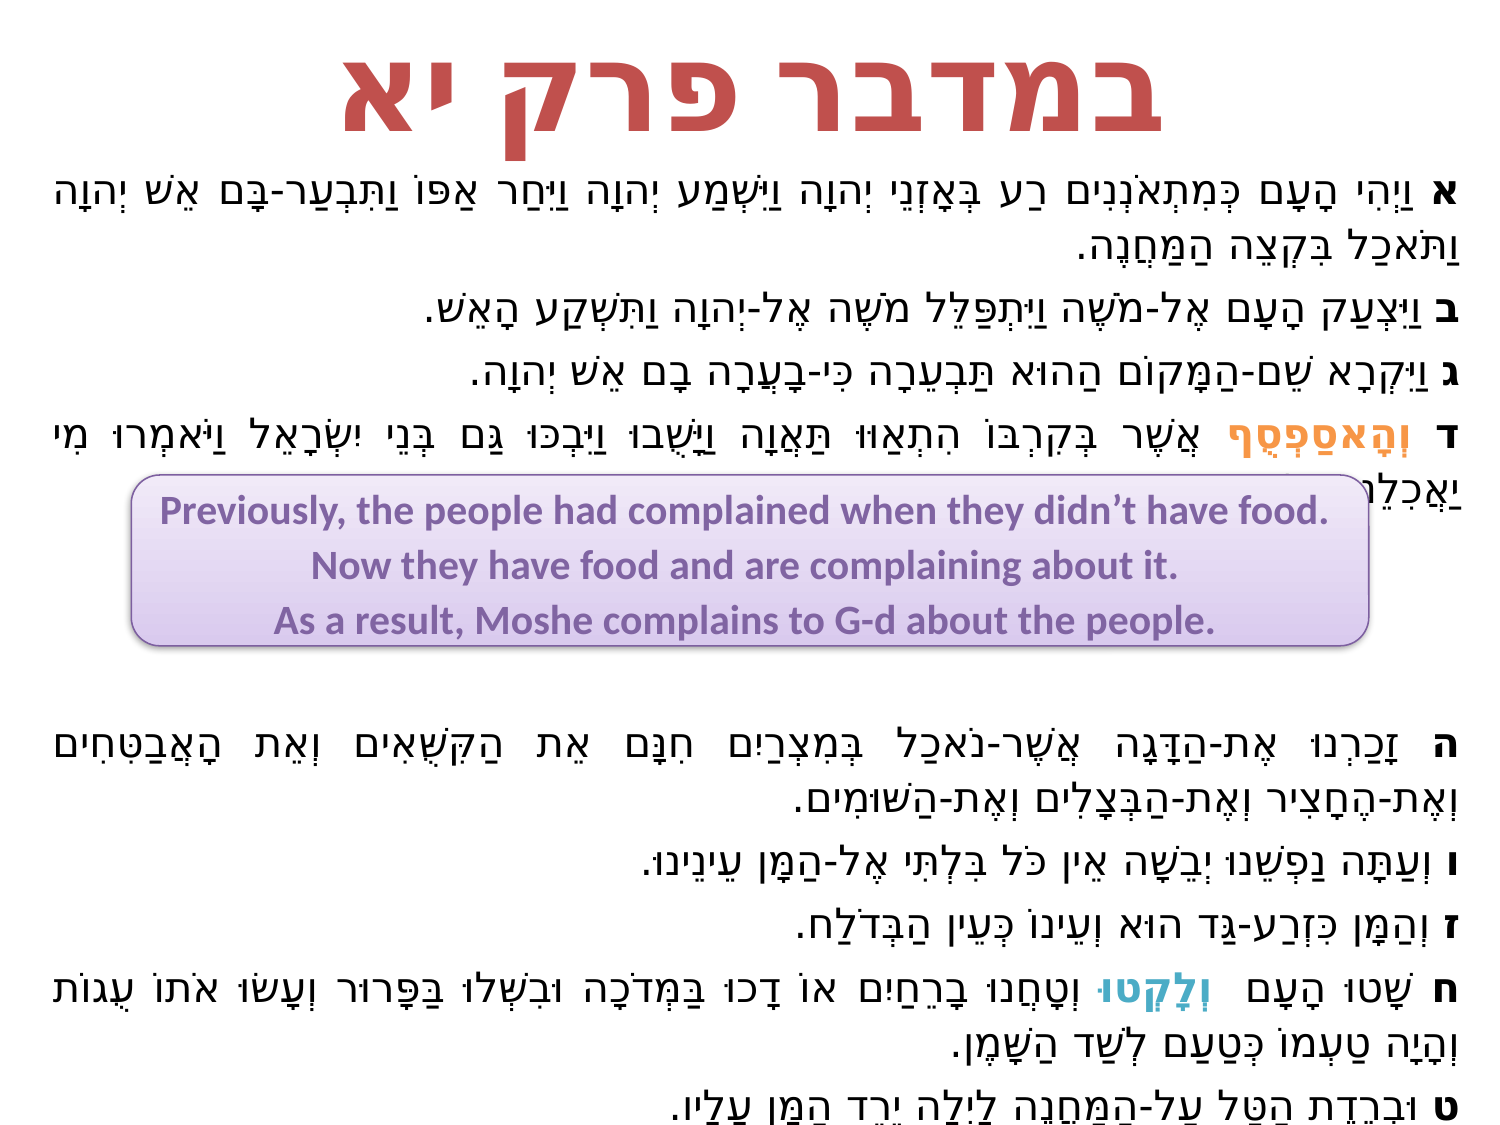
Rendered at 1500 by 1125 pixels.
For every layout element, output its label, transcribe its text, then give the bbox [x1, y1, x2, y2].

list א וַיְהִי הָעָם כְּמִתְאֹנְנִים רַע בְּאָזְנֵי יְהוָה וַיִּשְׁמַע יְהוָה וַיִּחַר אַפּוֹ וַתִּבְעַר-בָּם אֵשׁ יְהוָה וַתֹּאכַל בִּקְצֵה הַמַּחֲנֶה. ב וַיִּצְעַק הָעָם אֶל-מֹשֶׁה וַיִּתְפַּלֵּל מֹשֶׁה אֶל-יְהוָה וַתִּשְׁקַע הָאֵשׁ. ג וַיִּקְרָא שֵׁם-הַמָּקוֹם הַהוּא תַּבְעֵרָה כִּי-בָעֲרָה בָם אֵשׁ יְהוָה. ד וְהָאסַפְסֻף אֲשֶׁר בְּקִרְבּוֹ הִתְאַוּוּ תַּאֲוָה וַיָּשֻׁבוּ וַיִּבְכּוּ גַּם בְּנֵי יִשְׂרָאֵל וַיֹּאמְרוּ מִי יַאֲכִלֵנוּ בָּשָׂר. ה זָכַרְנוּ אֶת-הַדָּגָה אֲשֶׁר-נֹאכַל בְּמִצְרַיִם חִנָּם אֵת הַקִּשֻּׁאִים וְאֵת הָאֲבַטִּחִים וְאֶת-הֶחָצִיר וְאֶת-הַבְּצָלִים וְאֶת-הַשּׁוּמִים. ו וְעַתָּה נַפְשֵׁנוּ יְבֵשָׁה אֵין כֹּל בִּלְתִּי אֶל-הַמָּן עֵינֵינוּ. ז וְהַמָּן כִּזְרַע-גַּד הוּא וְעֵינוֹ כְּעֵין הַבְּדֹלַח. ח שָׁטוּ הָעָם וְלָקְטוּ וְטָחֲנוּ בָרֵחַיִם אוֹ דָכוּ בַּמְּדֹכָה וּבִשְּׁלוּ בַּפָּרוּר וְעָשׂוּ אֹתוֹ עֻגוֹת וְהָיָה טַעְמוֹ כְּטַעַם לְשַׁד הַשָּׁמֶן. ט וּבְרֶדֶת הַטַּל עַל-הַמַּחֲנֶה לָיְלָה יֵרֵד הַמָּן עָלָיו. [37, 149, 1475, 893]
text_box Previously, the people had complained when they didn’t have food. Now they have food and are complaining about it. As a result, Moshe complains to G-d about the people. [130, 474, 1370, 647]
title במדבר פרק יא [75, 0, 1425, 149]
